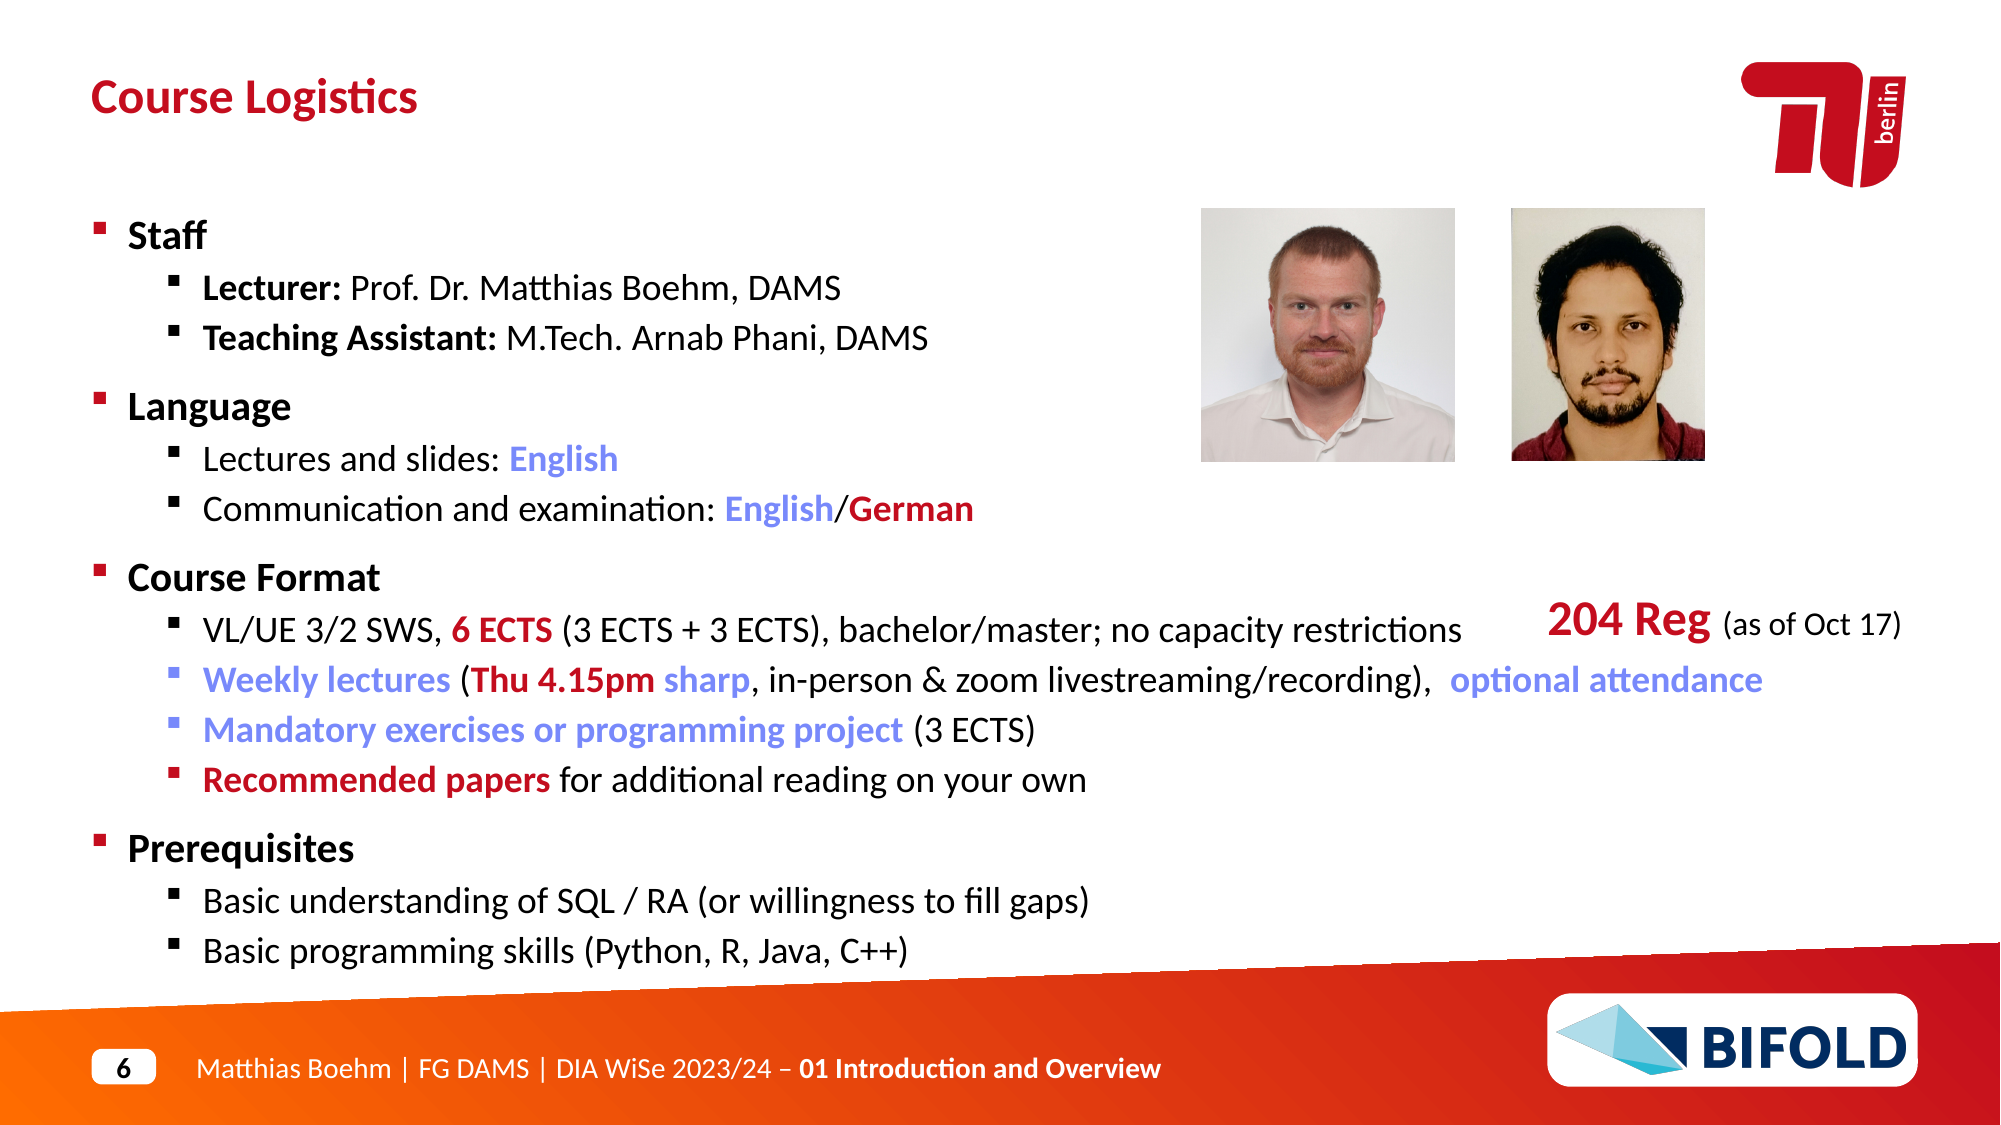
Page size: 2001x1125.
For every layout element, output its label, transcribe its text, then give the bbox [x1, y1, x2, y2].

picture [1201, 208, 1455, 462]
list Course Logistics [91, 65, 1455, 183]
list Staff Lecturer: Prof. Dr. Matthias Boehm, DAMS Teaching Assistant: M.Tech. Arnab Phani, DAMS Language Lectures and slides: English Communication and examination: English/German Course Format VL/UE 3/2 SWS, 6 ECTS (3 ECTS + 3 ECTS), bachelor/master; no capacity restrictions Weekly lectures (Thu 4.15pm sharp, in-person & zoom livestreaming/recording), optional attendance Mandatory exercises or programming project (3 ECTS) Recommended papers for additional reading on your own Prerequisites Basic understanding of SQL / RA (or willingness to fill gaps) Basic programming skills (Python, R, Java, C++) [90, 208, 1908, 948]
text_box 204 Reg (as of Oct 17) [1547, 577, 1936, 653]
picture [1556, 1004, 1906, 1075]
picture [1741, 62, 1906, 188]
picture [1511, 208, 1705, 461]
